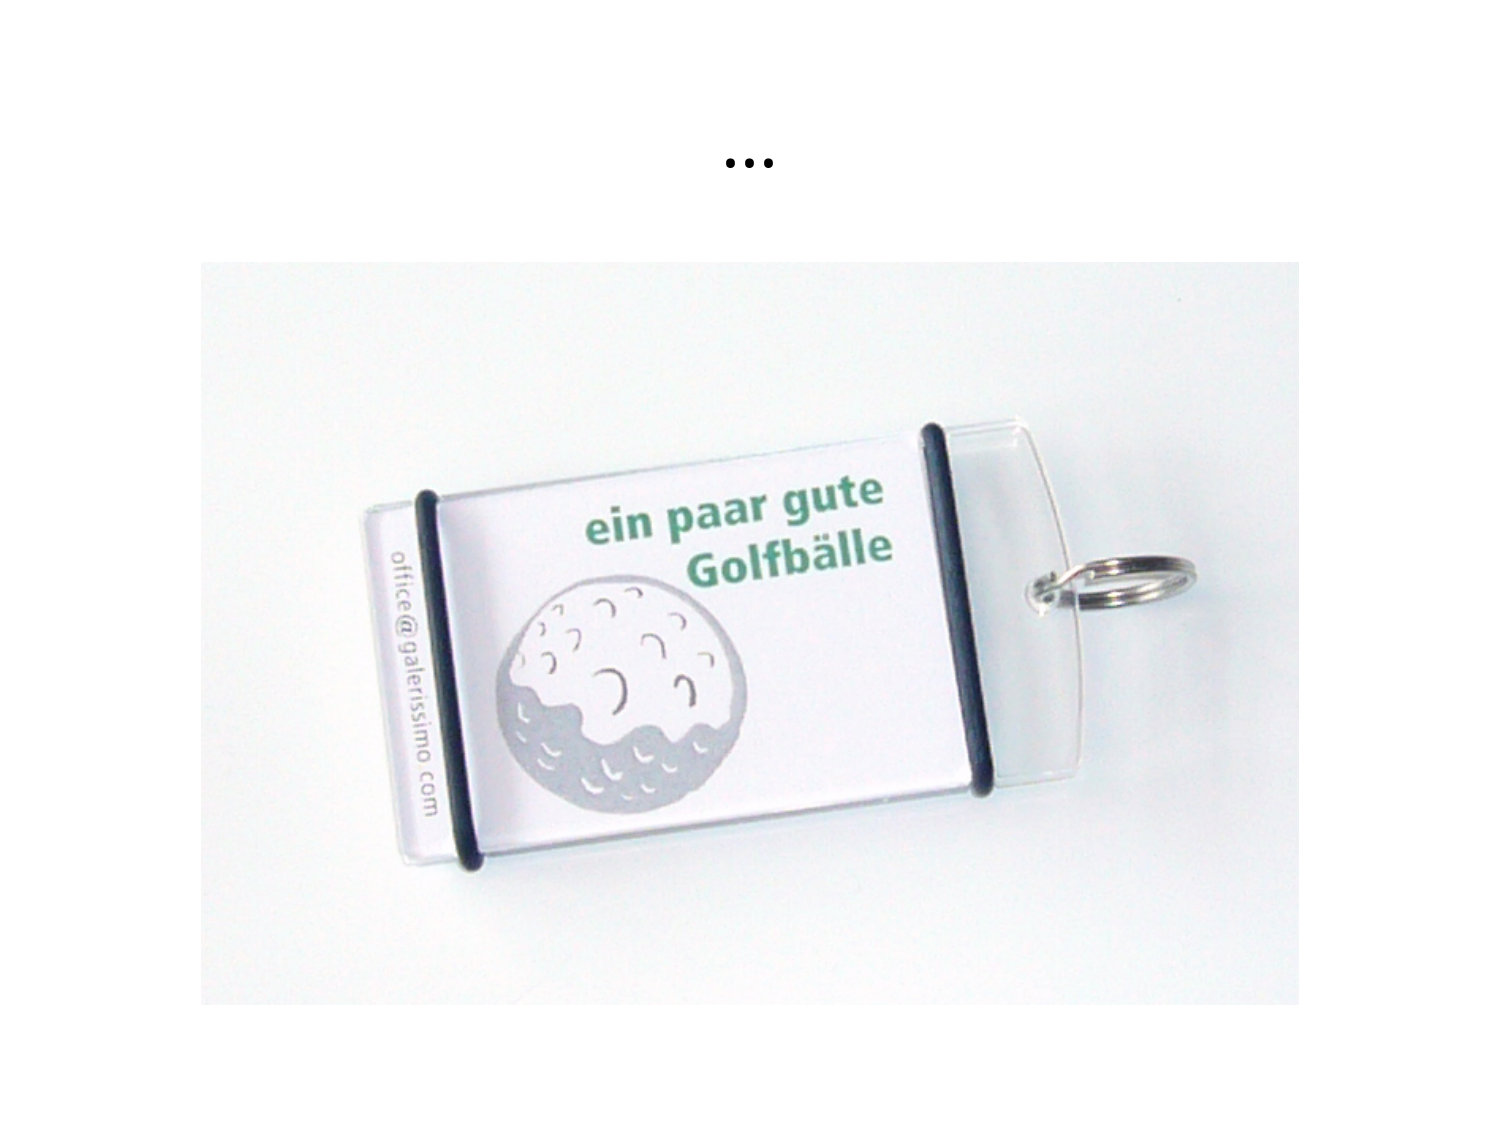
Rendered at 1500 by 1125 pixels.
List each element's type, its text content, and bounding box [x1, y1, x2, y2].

title ... [75, 45, 1425, 233]
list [74, 262, 1426, 1006]
